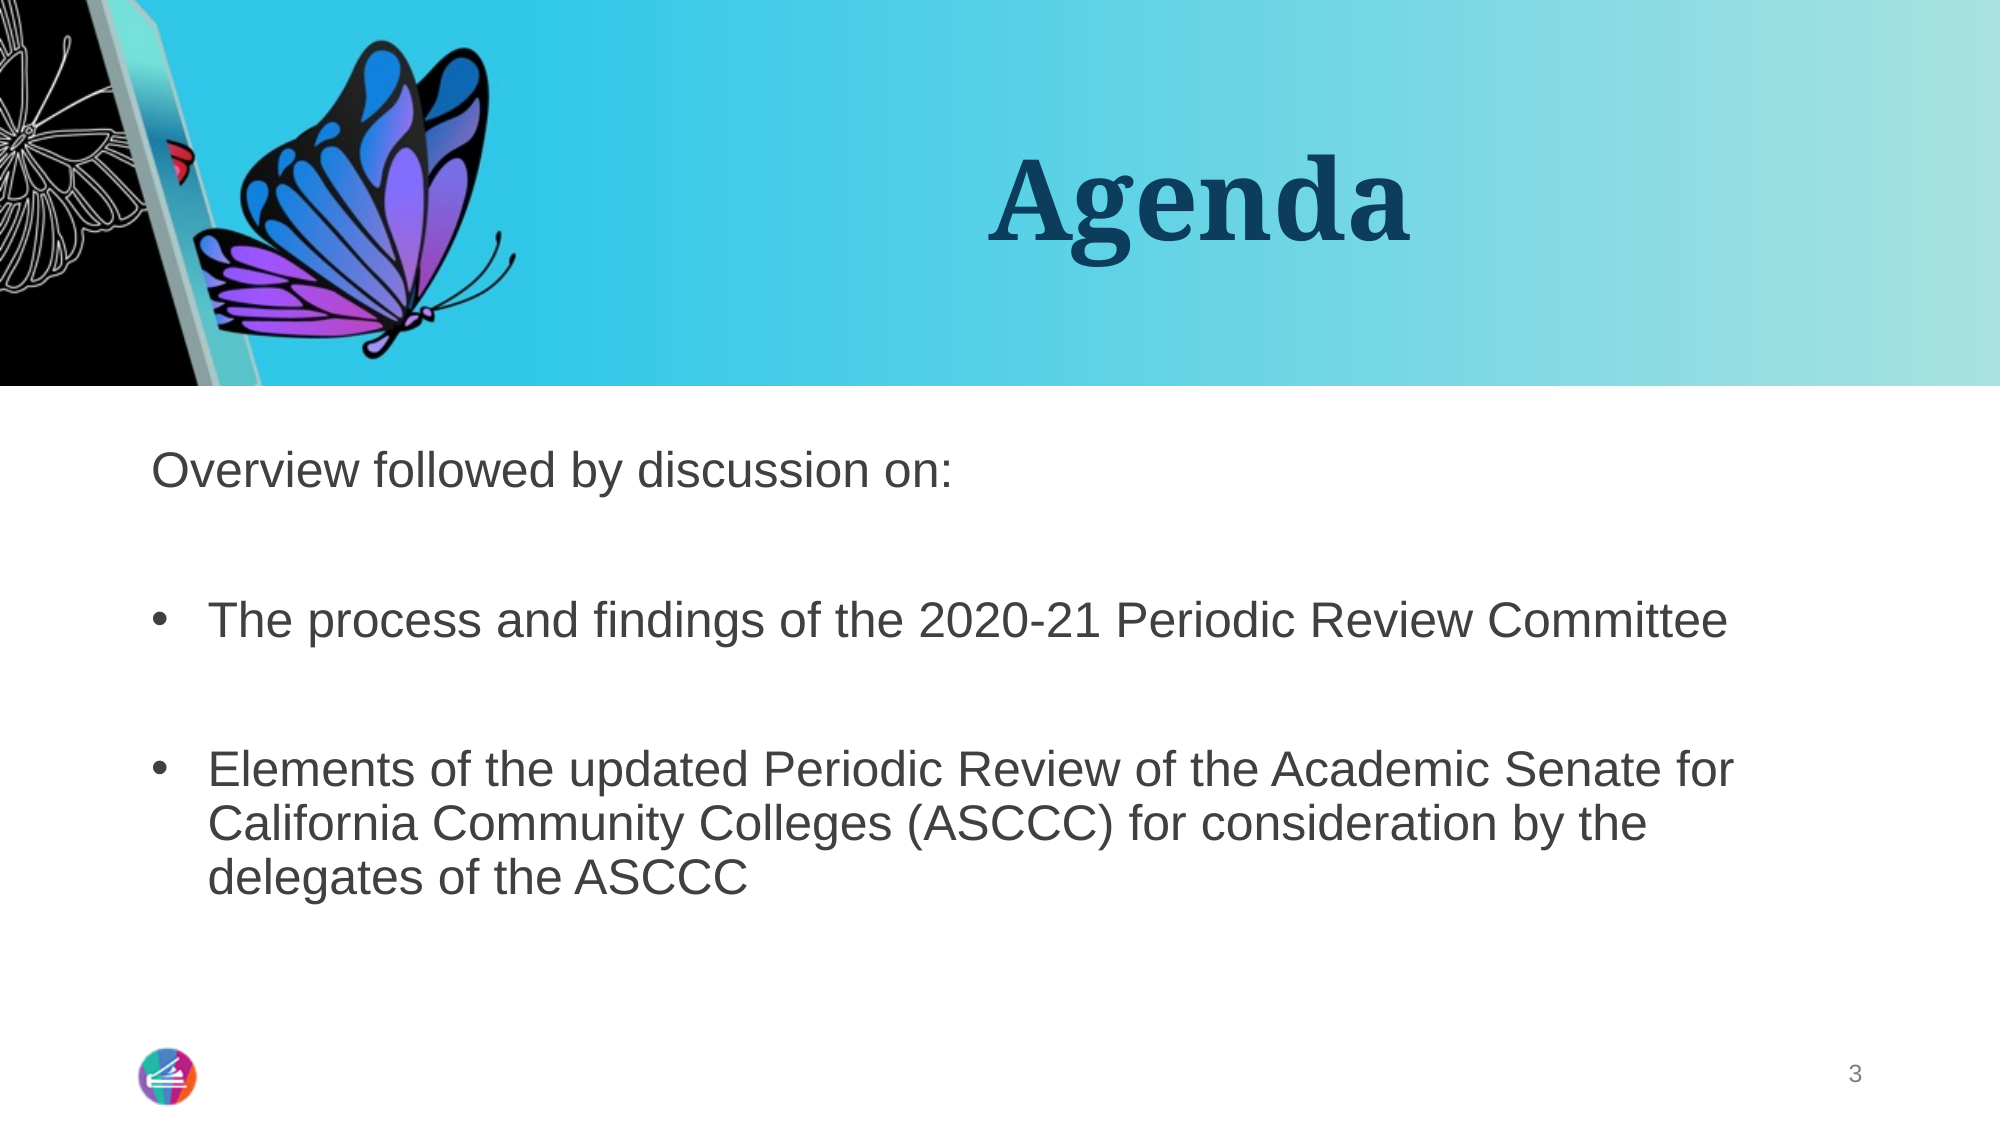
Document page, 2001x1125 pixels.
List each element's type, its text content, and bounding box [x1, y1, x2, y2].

title Agenda [540, 66, 1863, 343]
picture [136, 1046, 199, 1108]
list Overview followed by discussion on: The process and findings of the 2020-21 Periodic Review Committee Elements of the updated Periodic Review of the Academic Senate for California Community Colleges (ASCCC) for consideration by the delegates of the ASCCC [136, 436, 1863, 1023]
picture [0, 0, 527, 386]
slide_number 3 [1712, 1042, 1863, 1103]
